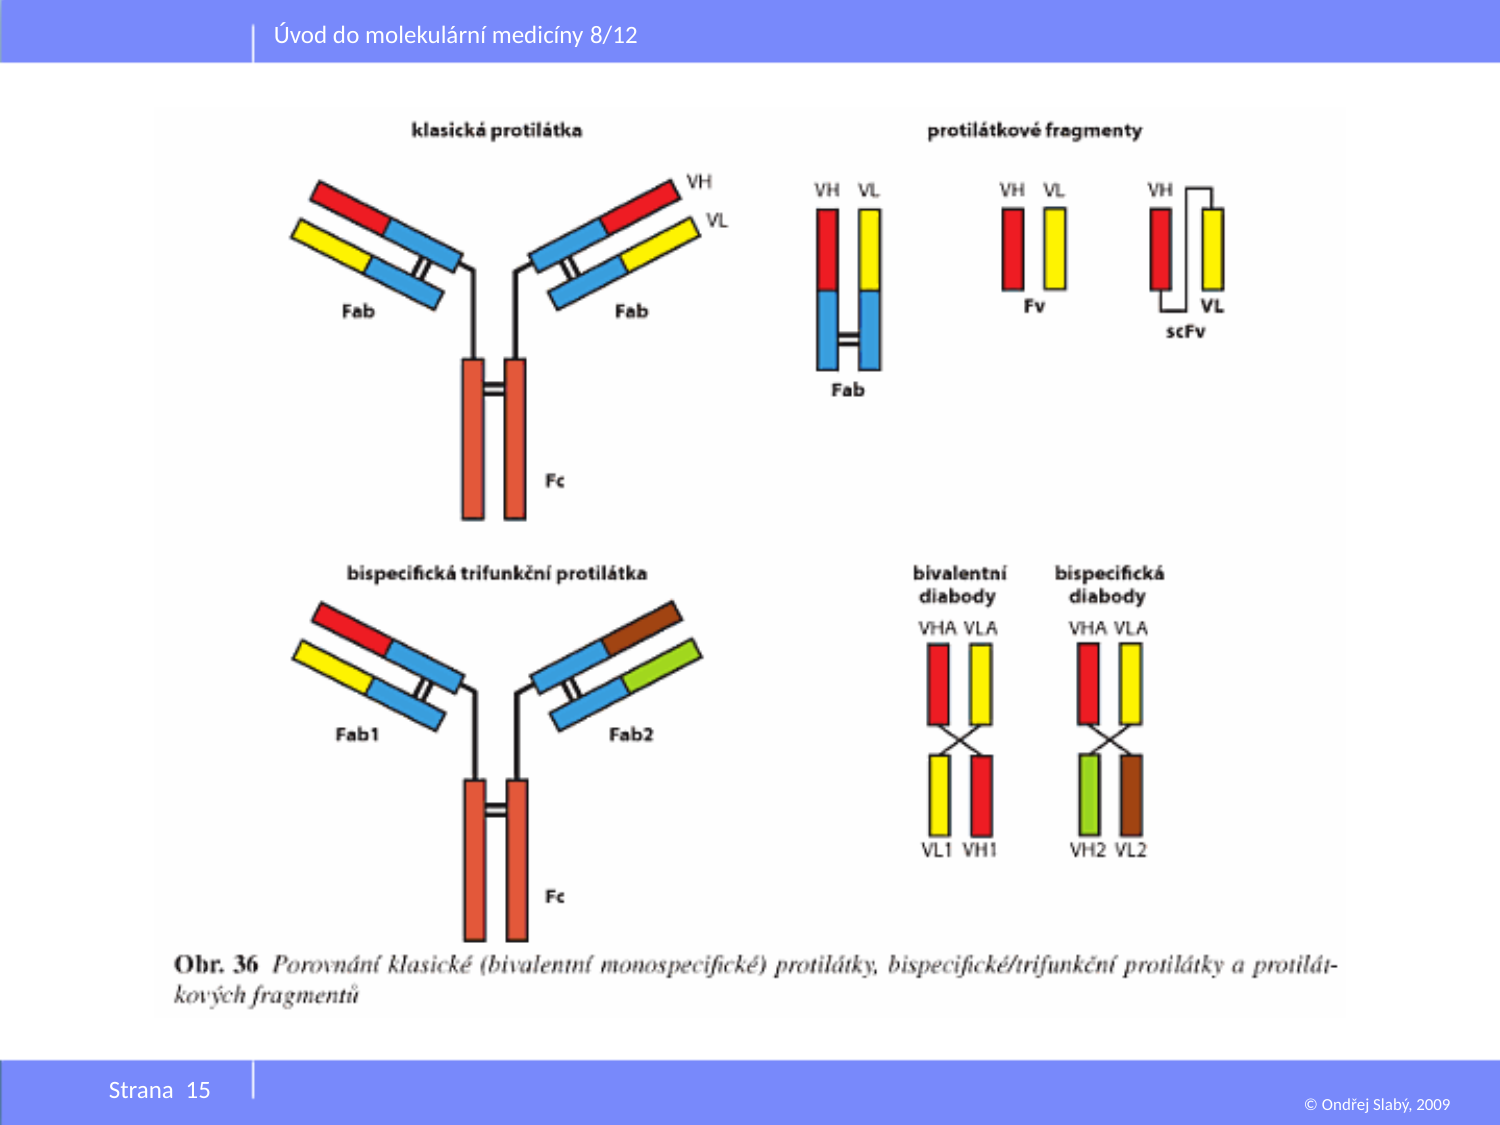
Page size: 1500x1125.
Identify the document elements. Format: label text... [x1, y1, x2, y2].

picture [0, 0, 1500, 1125]
text_box Strana 15 [94, 1066, 227, 1112]
text_box © Ondřej Slabý, 2009 [1289, 1066, 1466, 1121]
text_box Úvod do molekulární medicíny 8/12 [259, 11, 653, 57]
